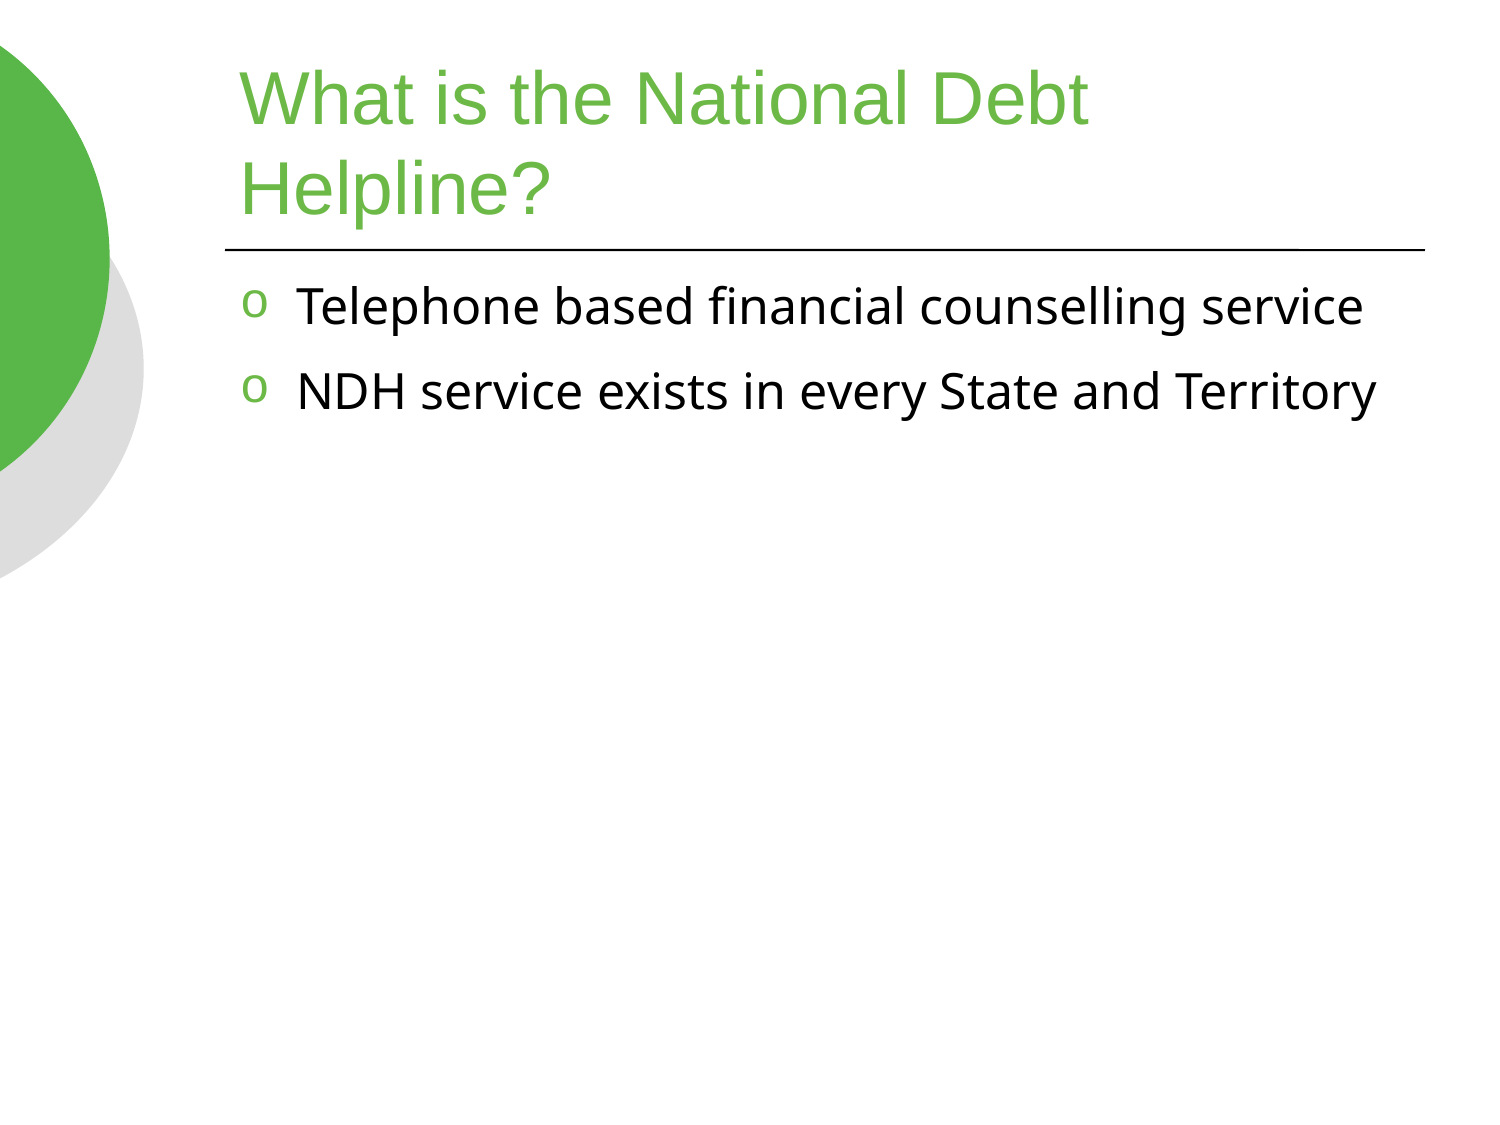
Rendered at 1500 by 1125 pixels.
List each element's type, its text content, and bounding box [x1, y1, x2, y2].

list Telephone based financial counselling service NDH service exists in every State and Territory [224, 267, 1425, 977]
text_box What is the National Debt Helpline? [224, 49, 1425, 237]
